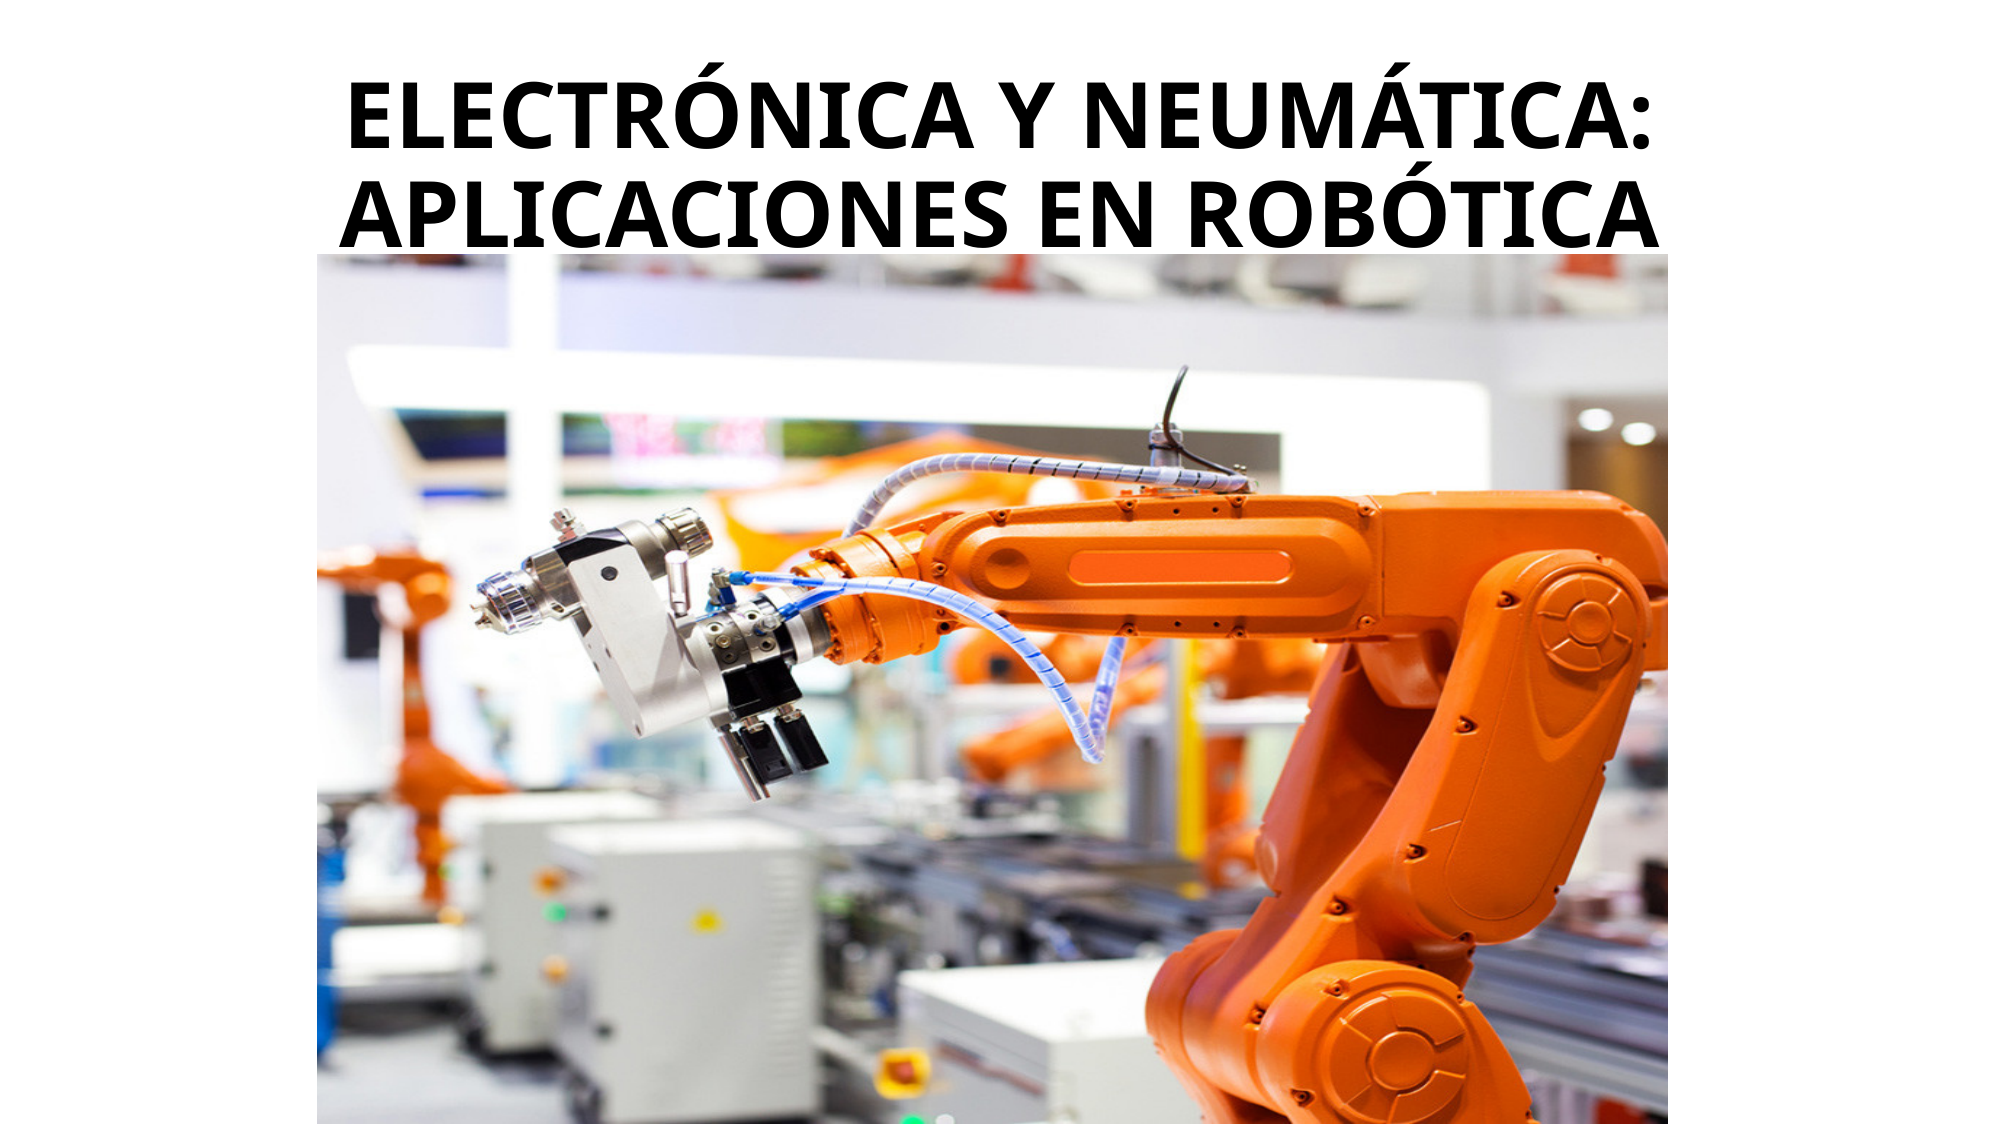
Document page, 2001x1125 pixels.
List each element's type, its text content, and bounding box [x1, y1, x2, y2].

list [317, 254, 1668, 1125]
title ELECTRÓNICA Y NEUMÁTICA: APLICACIONES EN ROBÓTICA [137, 59, 1863, 278]
